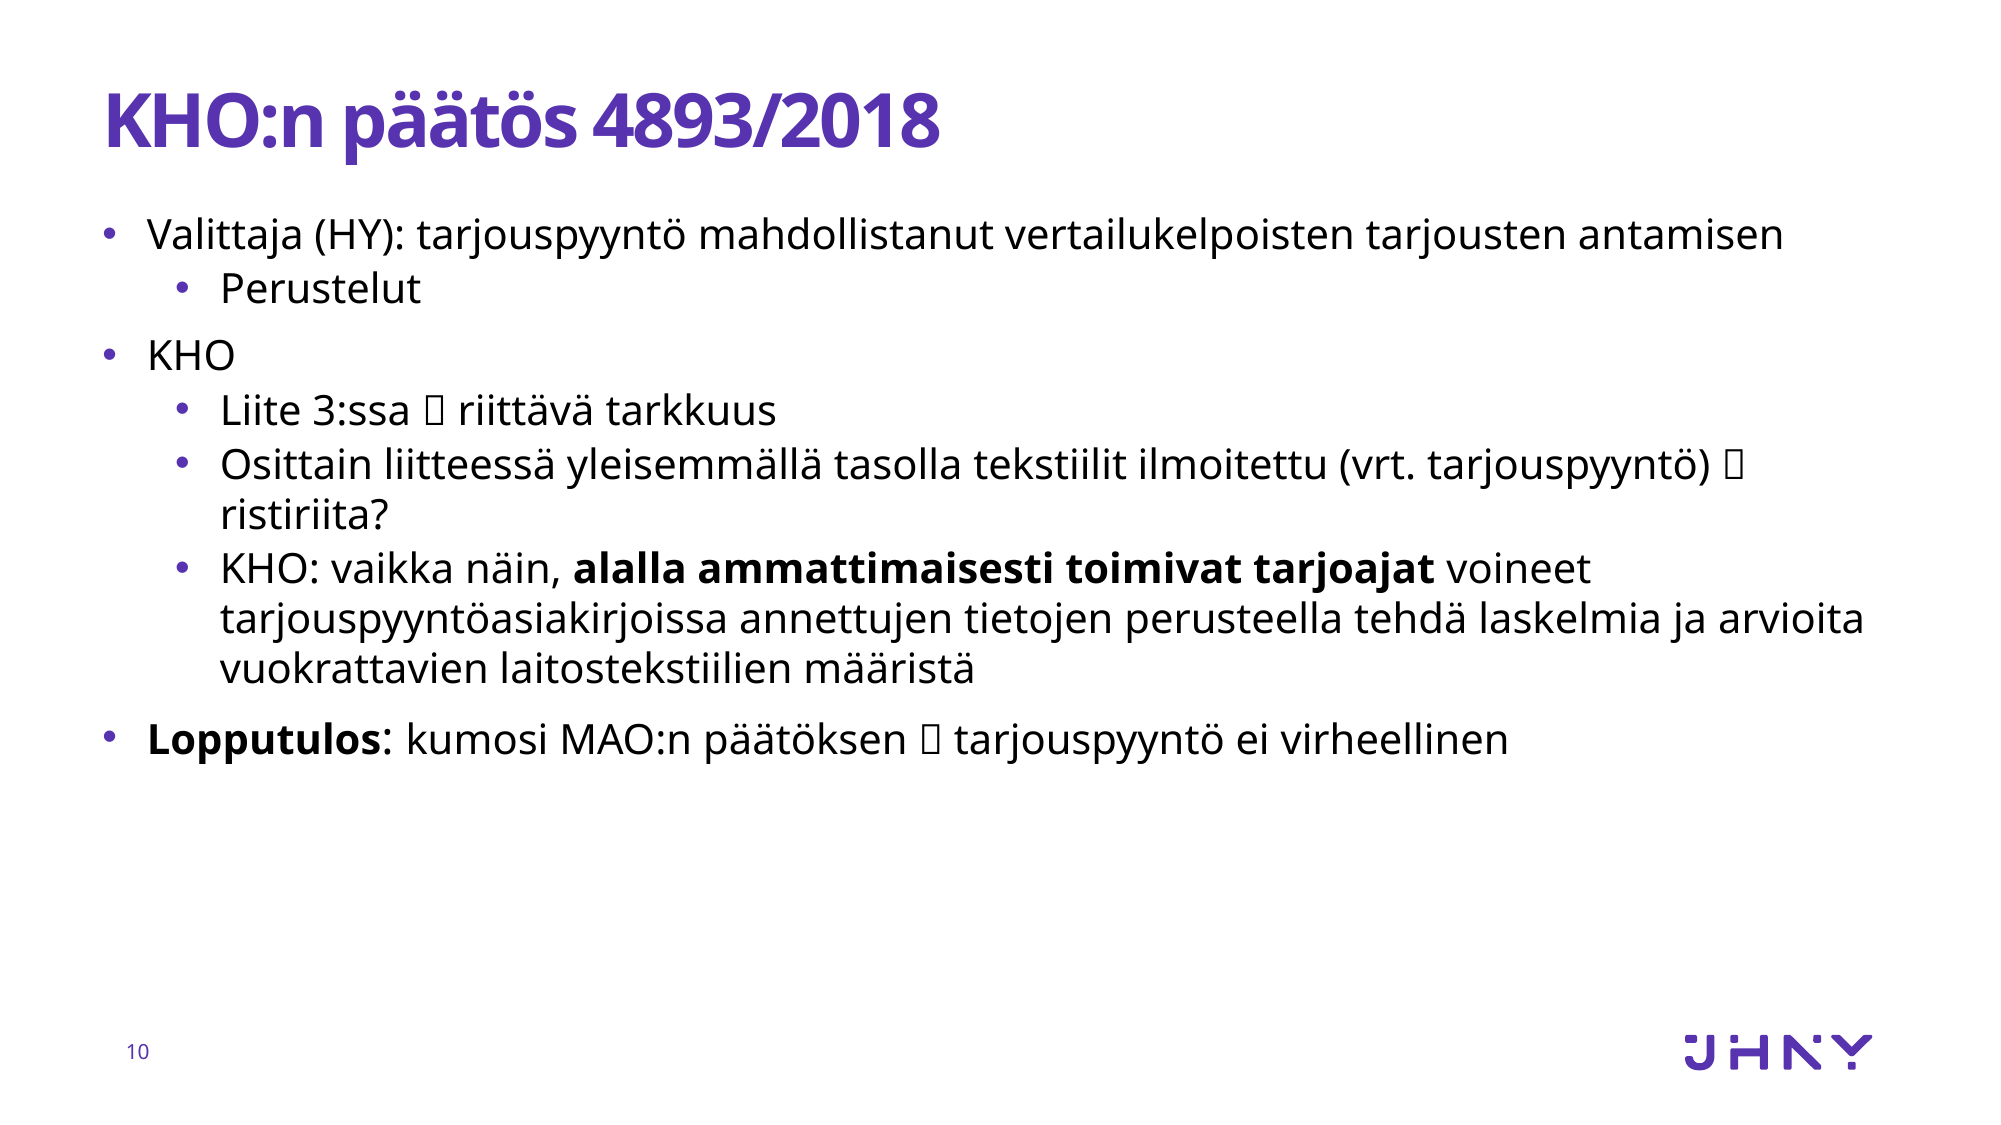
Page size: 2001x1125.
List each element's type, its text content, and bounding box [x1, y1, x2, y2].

list Valittaja (HY): tarjouspyyntö mahdollistanut vertailukelpoisten tarjousten antamisen Perustelut KHO Liite 3:ssa  riittävä tarkkuus Osittain liitteessä yleisemmällä tasolla tekstiilit ilmoitettu (vrt. tarjouspyyntö)  ristiriita? KHO: vaikka näin, alalla ammattimaisesti toimivat tarjoajat voineet tarjouspyyntöasiakirjoissa annettujen tietojen perusteella tehdä laskelmia ja arvioita vuokrattavien laitostekstiilien määristä Lopputulos: kumosi MAO:n päätöksen  tarjouspyyntö ei virheellinen [102, 208, 1875, 1000]
title KHO:n pää­tös 4893/​2018 [102, 82, 1851, 178]
slide_number 10 [125, 1035, 197, 1071]
